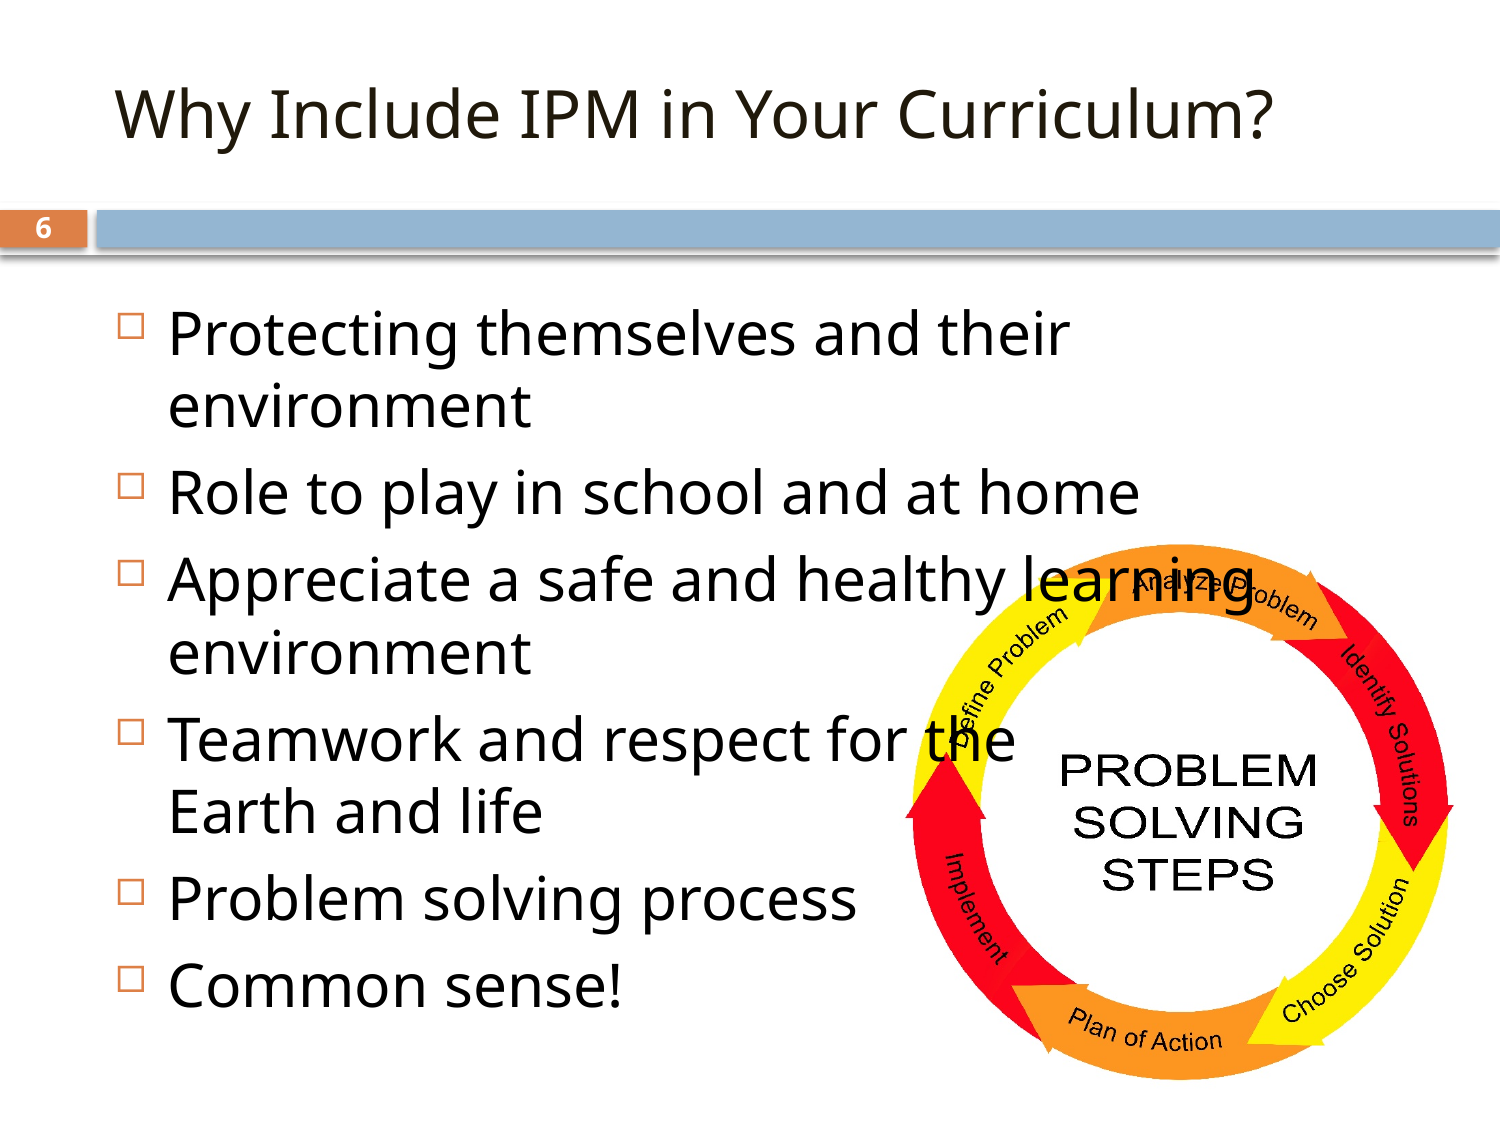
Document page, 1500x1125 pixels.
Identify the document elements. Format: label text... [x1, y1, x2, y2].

slide_number 6 [0, 208, 88, 249]
text_box Why Include IPM in Your Curriculum? [99, 0, 1488, 213]
list Protecting themselves and their environment Role to play in school and at home Appreciate a safe and healthy learning environment Teamwork and respect for the Earth and life Problem solving process Common sense! [99, 287, 1438, 938]
picture [866, 499, 1492, 1125]
